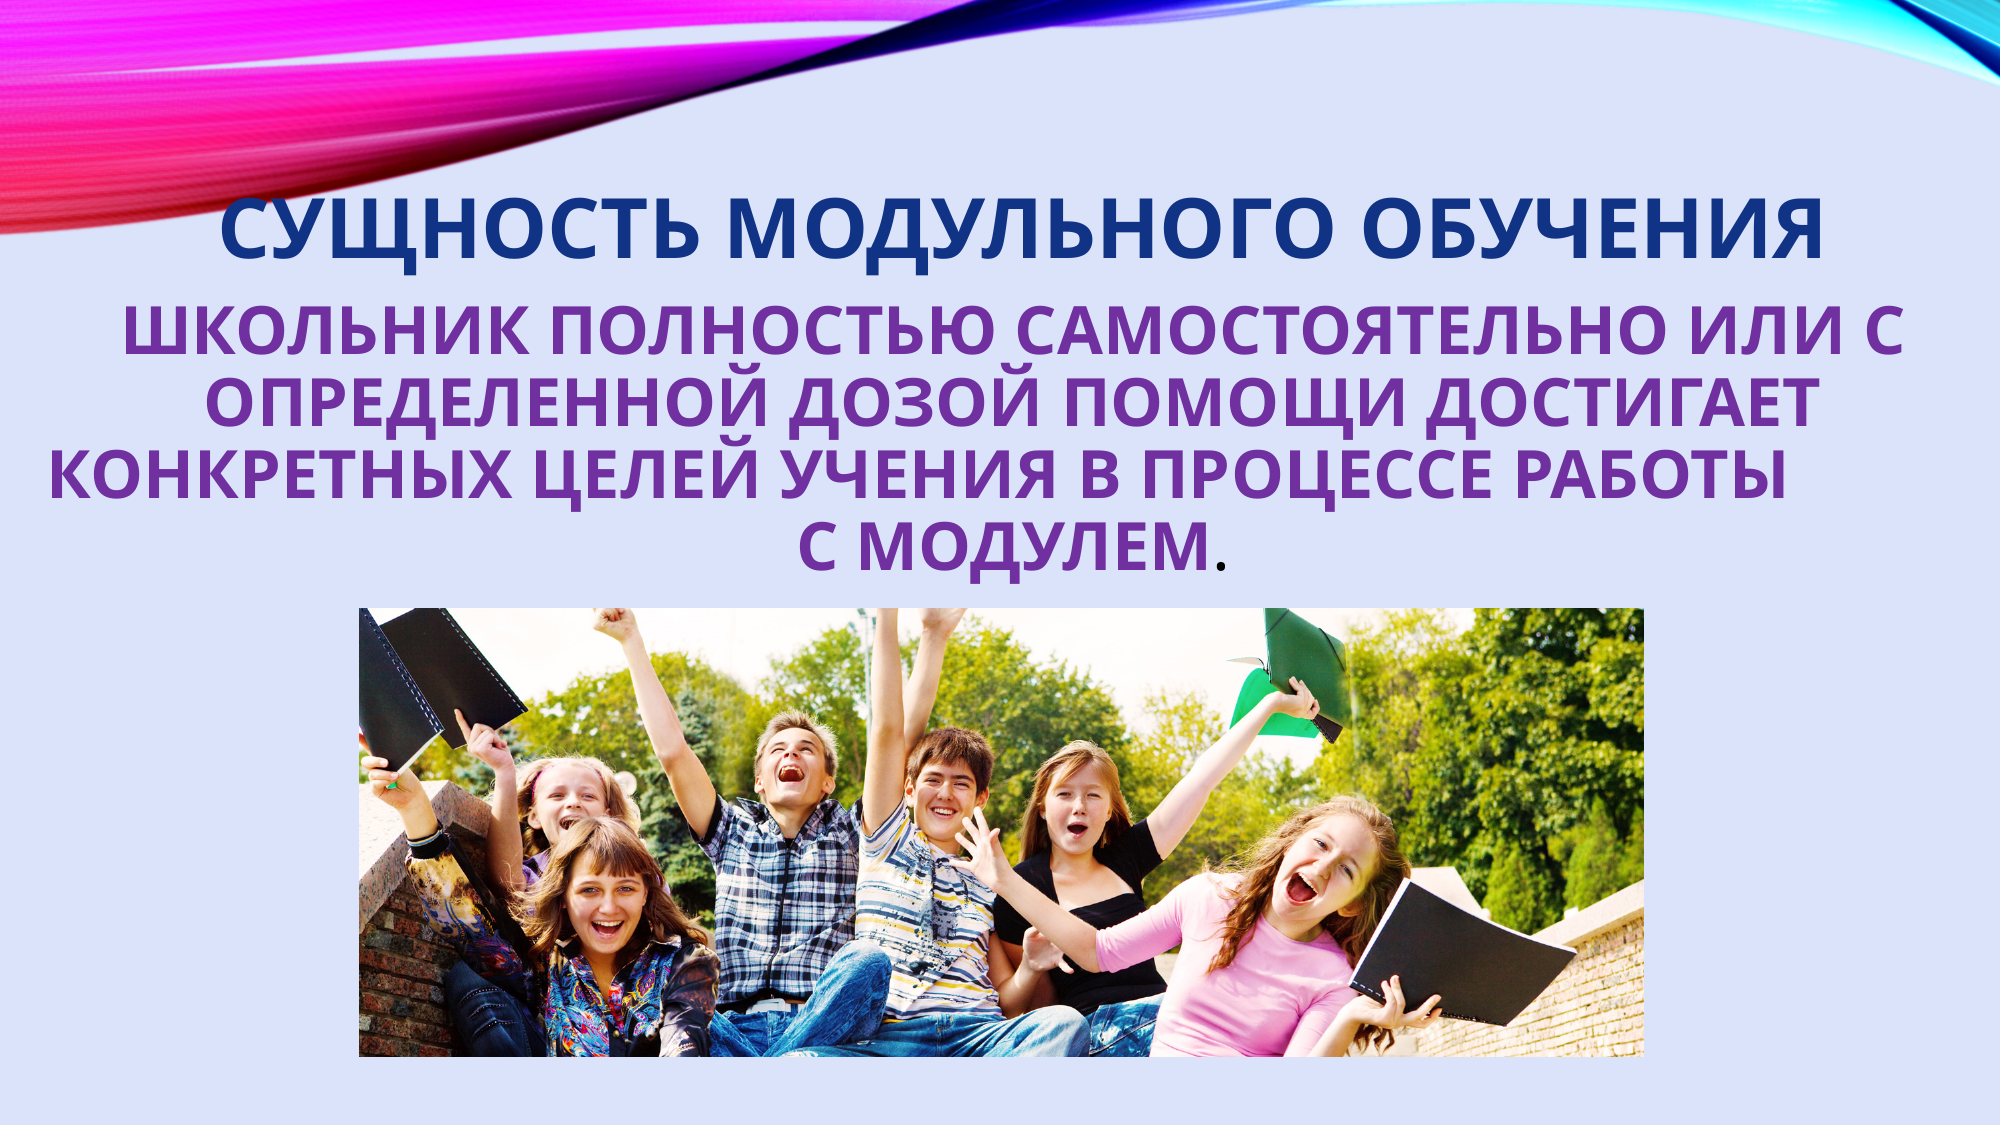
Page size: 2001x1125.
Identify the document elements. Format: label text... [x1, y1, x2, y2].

picture [1910, 0, 2000, 45]
picture [0, 0, 2000, 237]
picture [1890, 0, 2000, 75]
picture [359, 608, 1644, 1057]
title СУЩНОСТЬ МОДУЛЬНОГО ОБУЧЕНИЯ [183, 125, 1844, 289]
list ШКОЛЬНИК ПОЛНОСТЬЮ САМОСТОЯТЕЛЬНО ИЛИ С ОПРЕДЕЛЕННОЙ ДОЗОЙ ПОМОЩИ ДОСТИГАЕТ КОНКРЕТНЫХ ЦЕЛЕЙ УЧЕНИЯ В ПРОЦЕССЕ РАБОТЫ С МОДУЛЕМ. [27, 289, 2000, 973]
